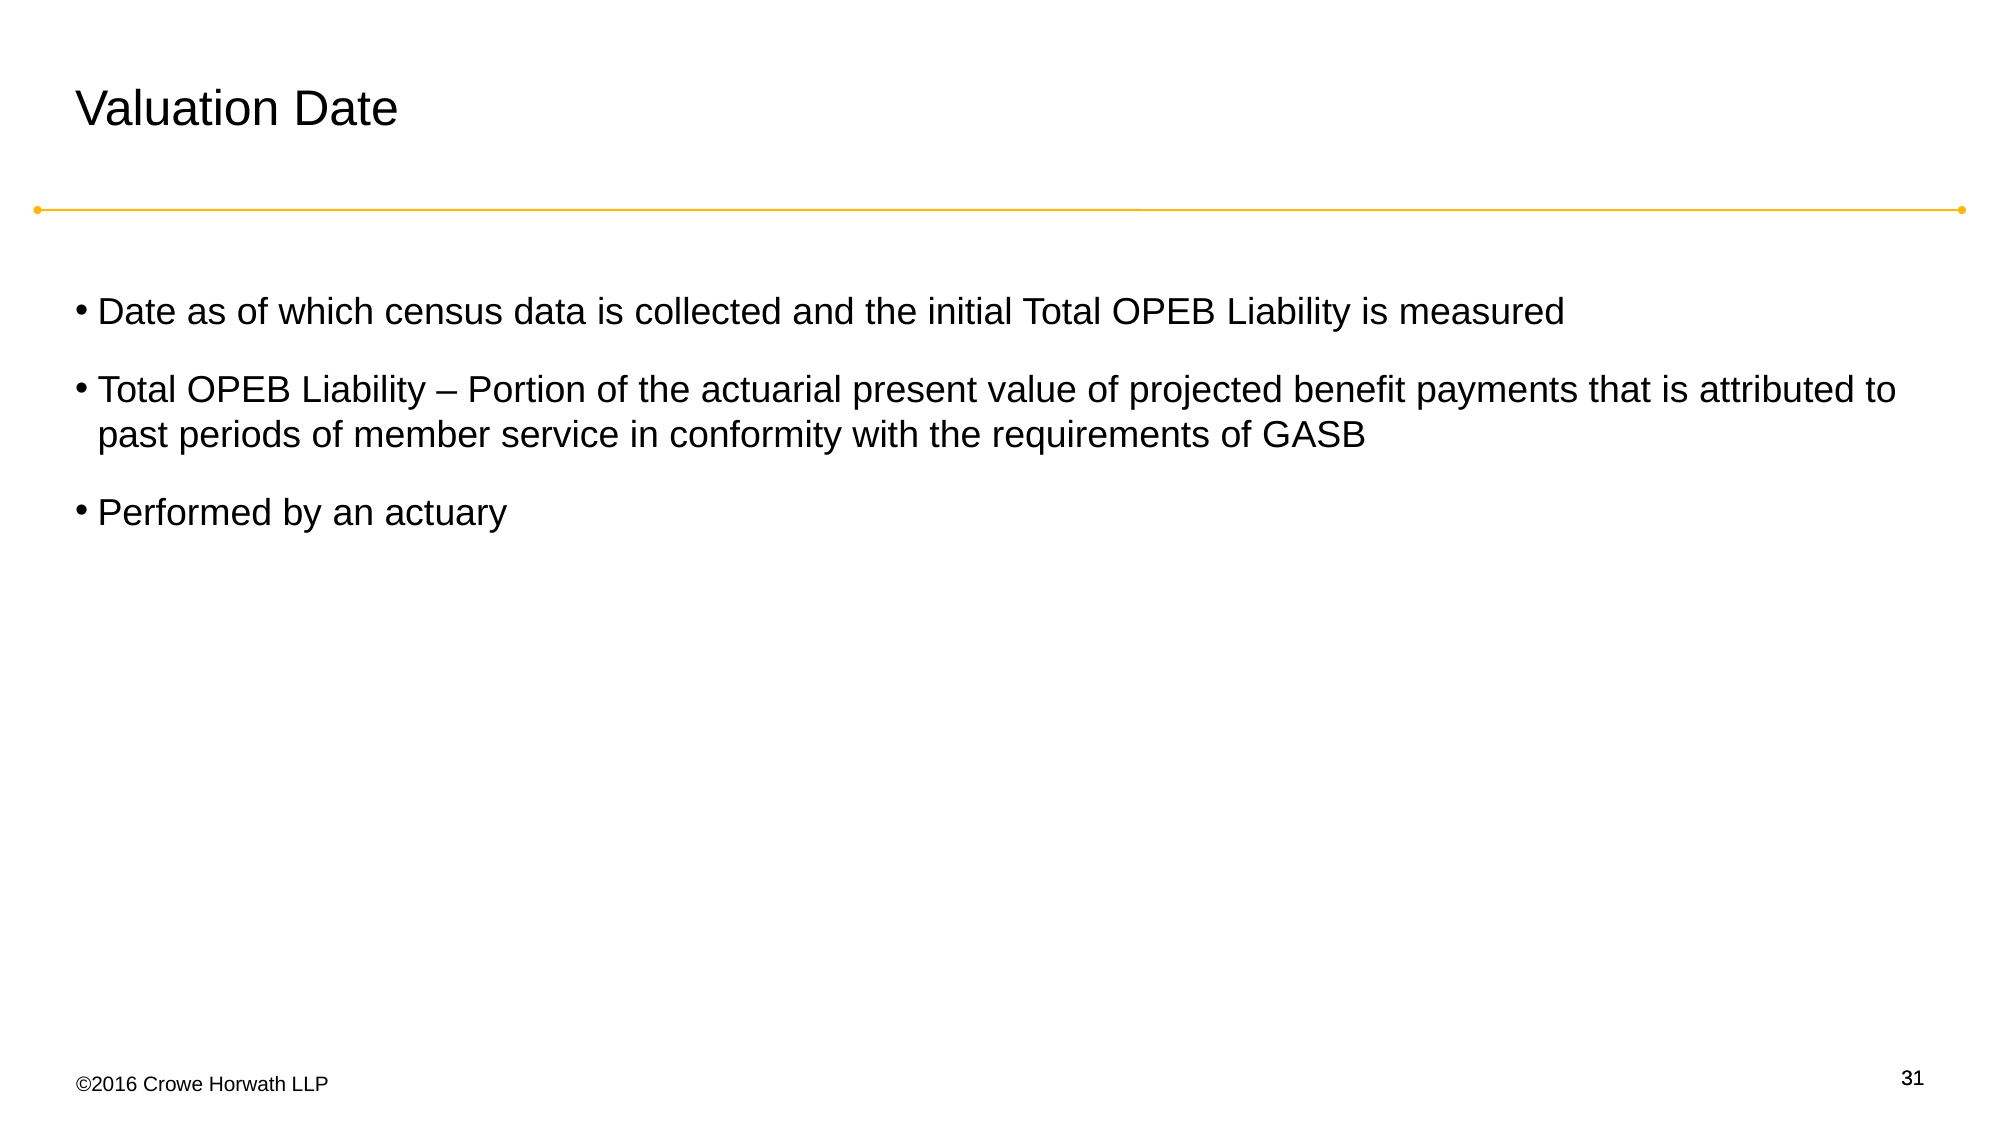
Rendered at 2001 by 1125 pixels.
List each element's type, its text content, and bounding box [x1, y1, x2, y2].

title Valuation Date [75, 75, 1925, 136]
list Date as of which census data is collected and the initial Total OPEB Liability is measured Total OPEB Liability – Portion of the actuarial present value of projected benefit payments that is attributed to past periods of member service in conformity with the requirements of GASB Performed by an actuary [75, 287, 1925, 1035]
